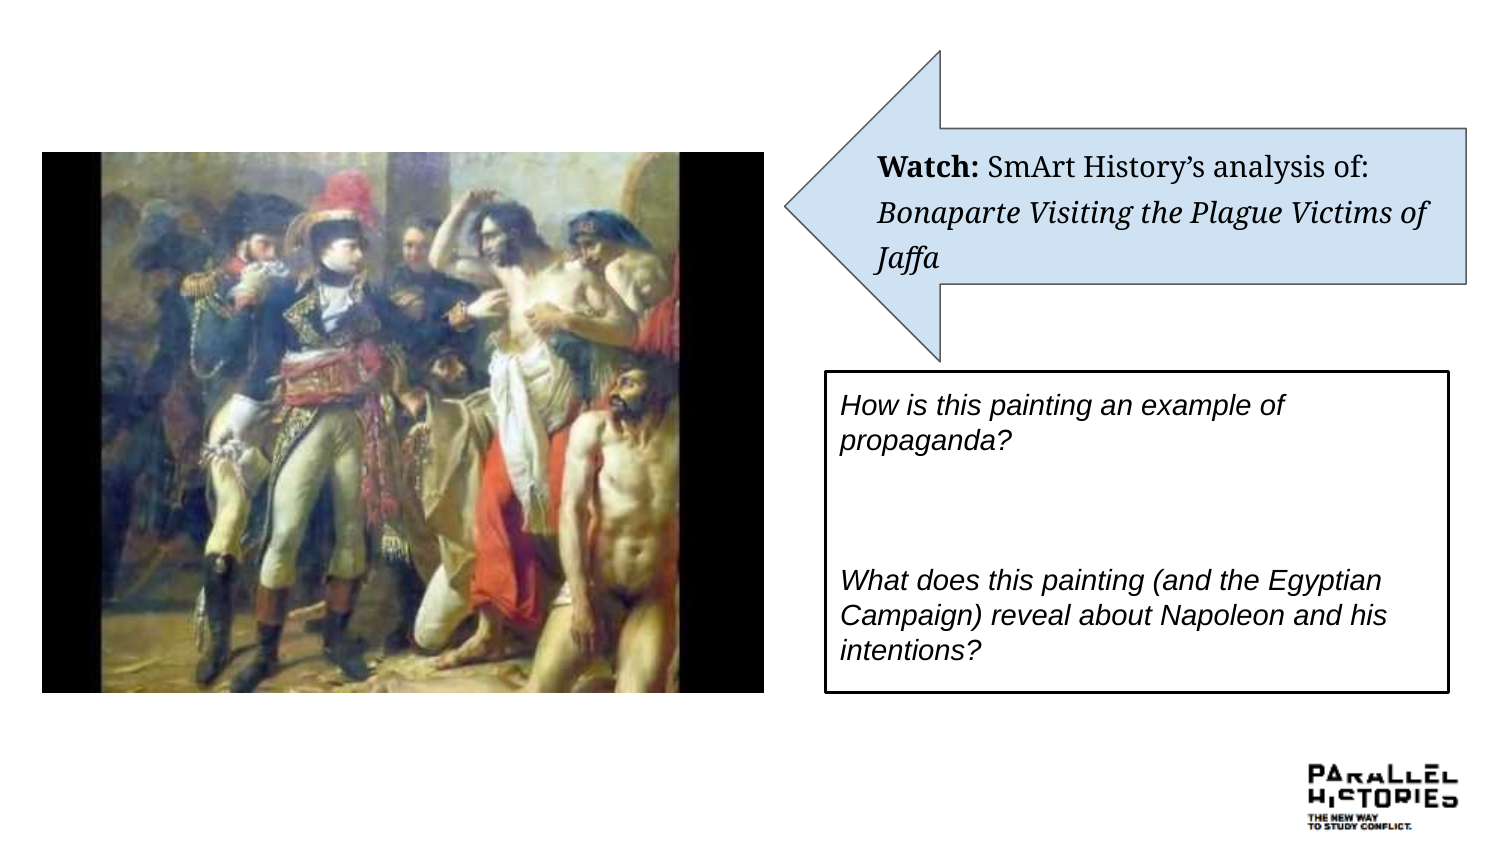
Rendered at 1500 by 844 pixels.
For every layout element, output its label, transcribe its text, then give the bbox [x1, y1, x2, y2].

picture [42, 151, 764, 693]
text_box Watch: SmArt History’s analysis of: Bonaparte Visiting the Plague Victims of Jaffa [784, 50, 1467, 362]
list How is this painting an example of propaganda? What does this painting (and the Egyptian Campaign) reveal about Napoleon and his intentions? [825, 371, 1449, 693]
picture [1306, 758, 1463, 836]
